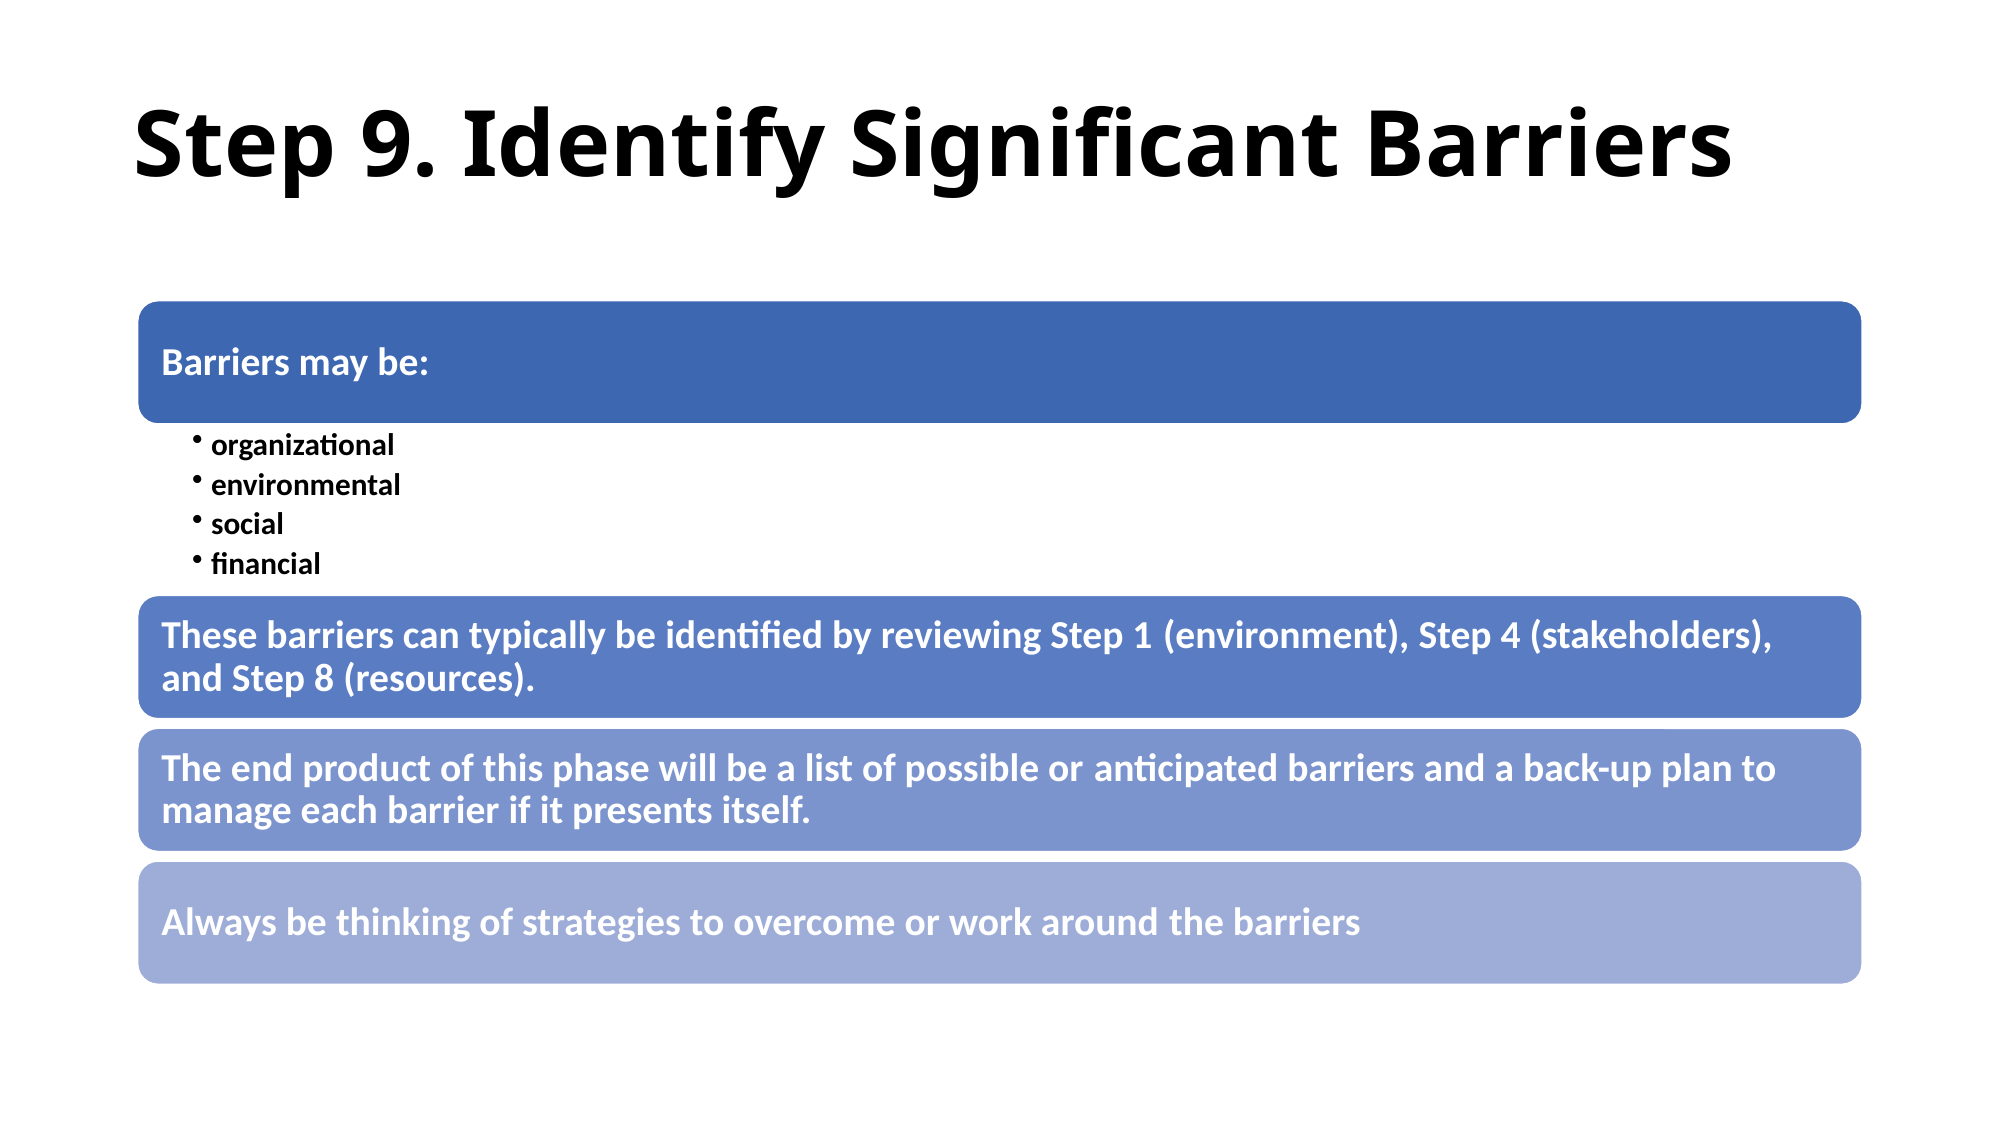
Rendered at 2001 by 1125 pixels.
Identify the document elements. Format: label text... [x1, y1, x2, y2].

title Step 9. Identify Significant Barriers [118, 38, 1844, 256]
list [137, 285, 1863, 1000]
